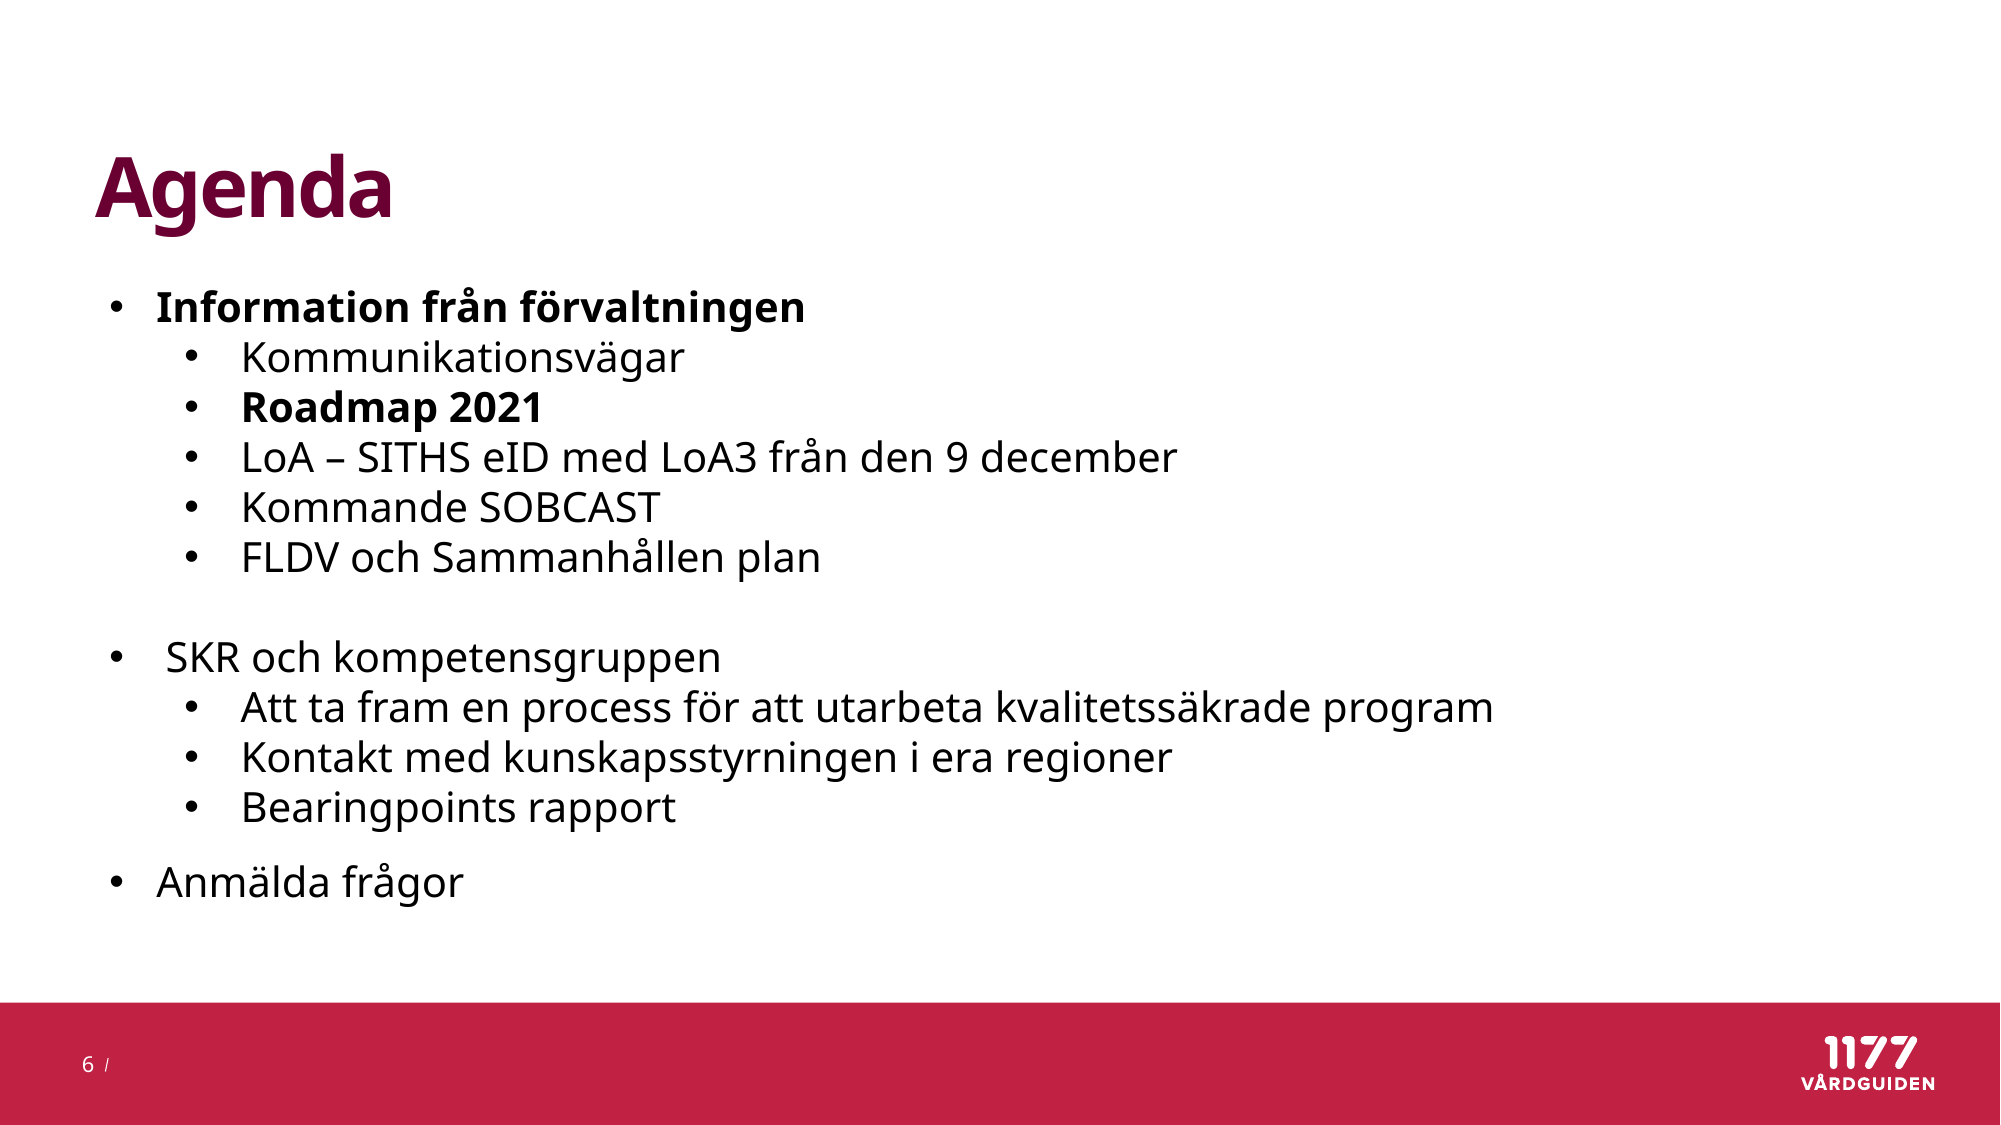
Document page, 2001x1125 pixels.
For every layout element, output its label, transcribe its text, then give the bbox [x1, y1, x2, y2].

text_box Information från förvaltningen Kommunikationsvägar Roadmap 2021 LoA – SITHS eID med LoA3 från den 9 december Kommande SOBCAST FLDV och Sammanhållen plan SKR och kompetensgruppen Att ta fram en process för att utarbeta kvalitetssäkrade program Kontakt med kunskapsstyrningen i era regioner Bearingpoints rapport Anmälda frågor [109, 280, 1835, 878]
slide_number 6 [45, 1035, 110, 1096]
title Agenda [95, 50, 1905, 330]
